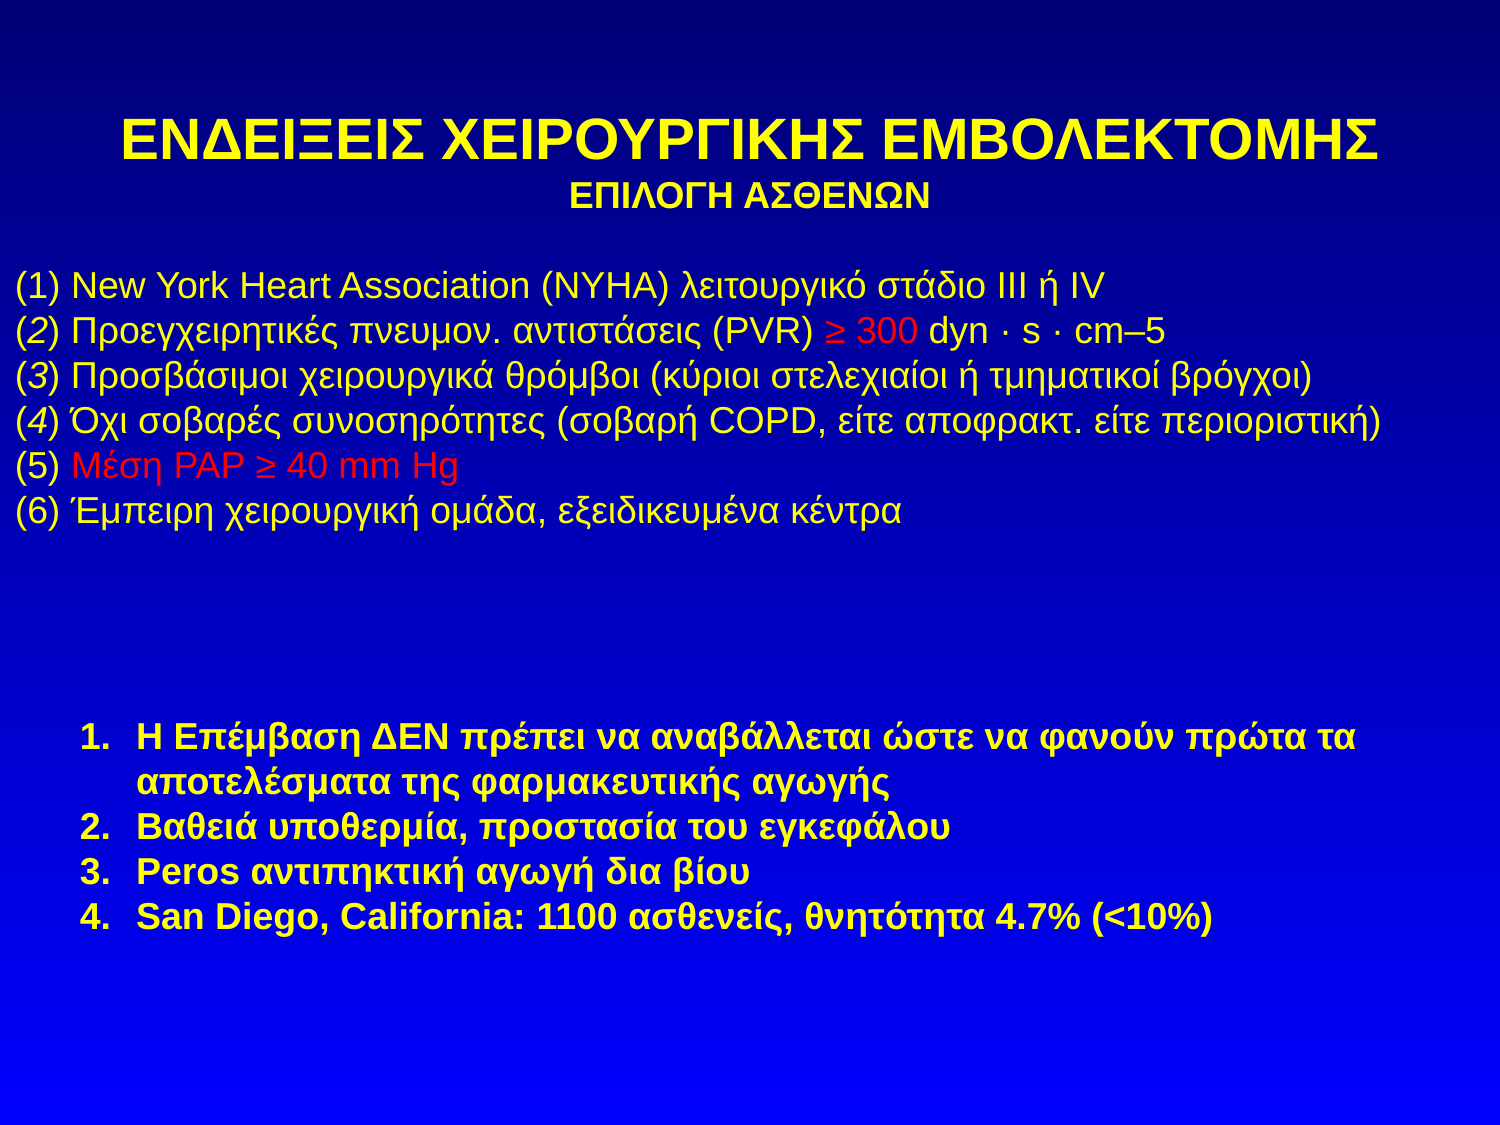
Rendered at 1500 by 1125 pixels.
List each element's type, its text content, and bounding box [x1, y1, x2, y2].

text_box Η Επέμβαση ΔΕΝ πρέπει να αναβάλλεται ώστε να φανούν πρώτα τα αποτελέσματα της φαρμακευτικής αγωγής Βαθειά υποθερμία, προστασία του εγκεφάλου Peros αντιπηκτική αγωγή δια βίου San Diego, California: 1100 ασθενείς, θνητότητα 4.7% (<10%) [65, 614, 1500, 1034]
text_box ΕΝΔΕΙΞΕΙΣ ΧΕΙΡΟΥΡΓΙΚΗΣ ΕΜΒΟΛΕΚΤΟΜΗΣ ΕΠΙΛΟΓΗ ΑΣΘΕΝΩΝ New York Heart Association (NYHA) λειτουργικό στάδιο III ή IV (2) Προεγχειρητικές πνευμον. αντιστάσεις (PVR) ≥ 300 dyn · s · cm–5 (3) Προσβάσιμοι χειρουργικά θρόμβοι (κύριοι στελεχιαίοι ή τμηματικοί βρόγχοι) (4) Όχι σοβαρές συνοσηρότητες (σοβαρή COPD, είτε αποφρακτ. είτε περιοριστική) (5) Μέση PAP ≥ 40 mm Hg (6) Έμπειρη χειρουργική ομάδα, εξειδικευμένα κέντρα [0, 93, 1500, 584]
